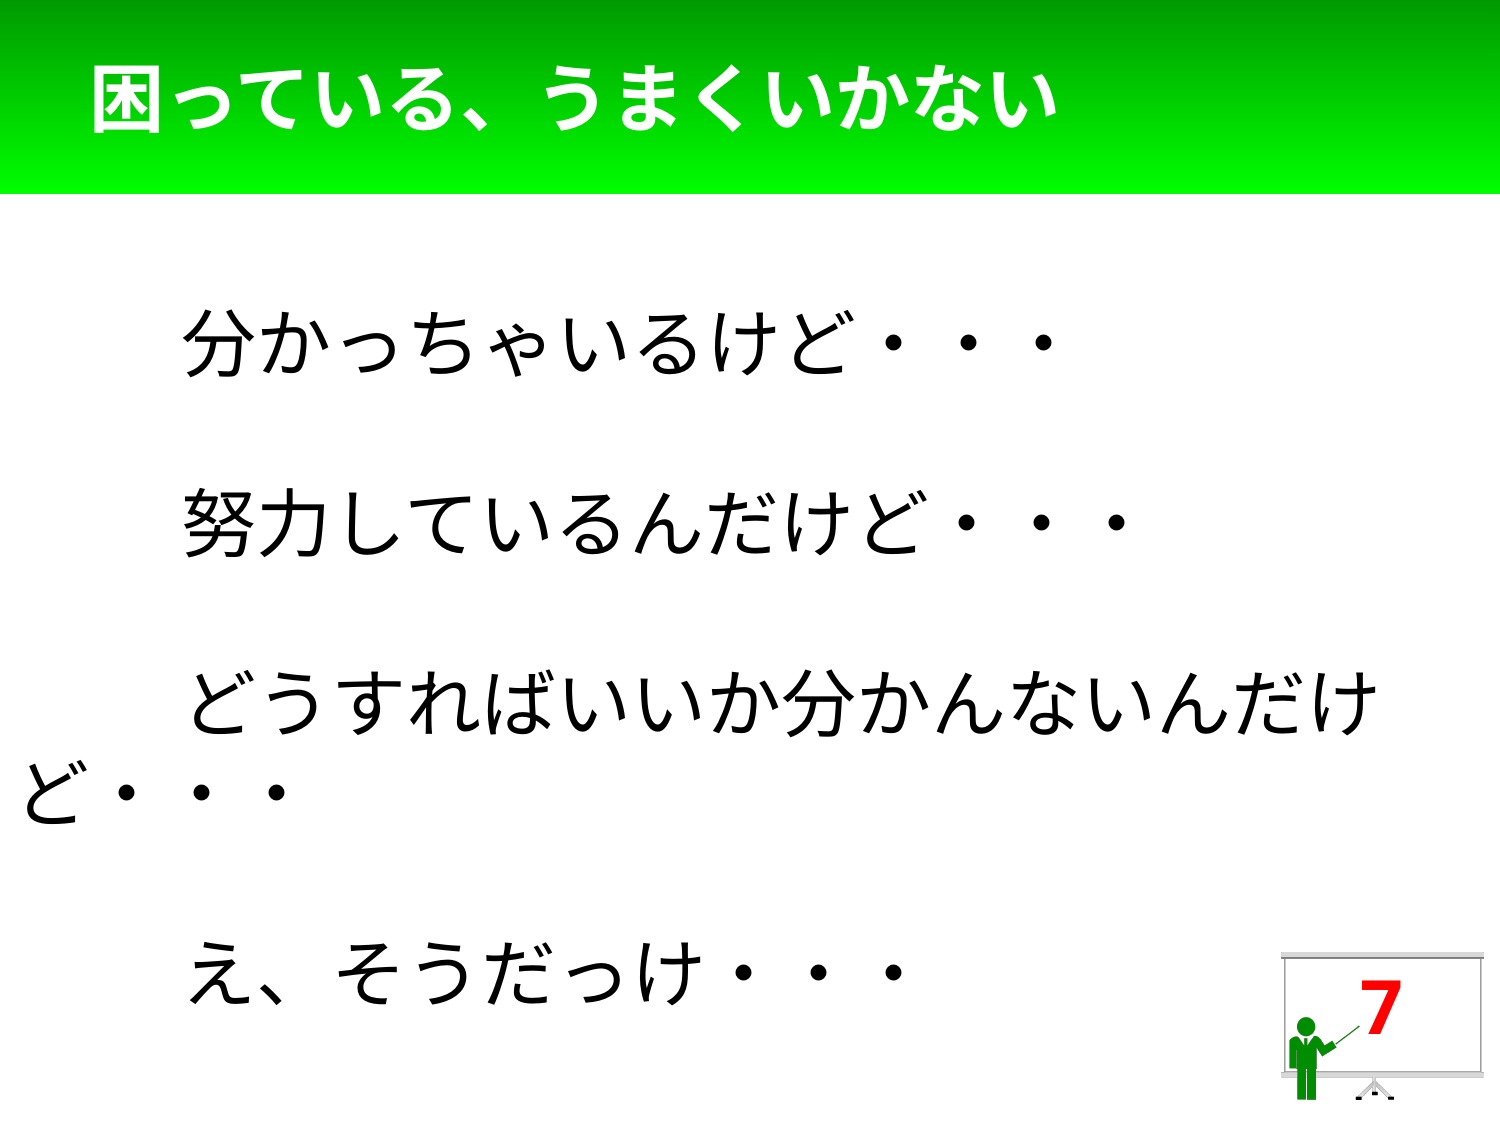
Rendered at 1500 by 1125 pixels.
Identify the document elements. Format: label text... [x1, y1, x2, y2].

text_box 分かっちゃいるけど・・・ 努力しているんだけど・・・ どうすればいいか分かんないんだけど・・・ え、そうだっけ・・・ [0, 289, 1500, 1024]
text_box 困っている、うまくいかない [0, 0, 1500, 196]
picture [1281, 951, 1484, 1101]
